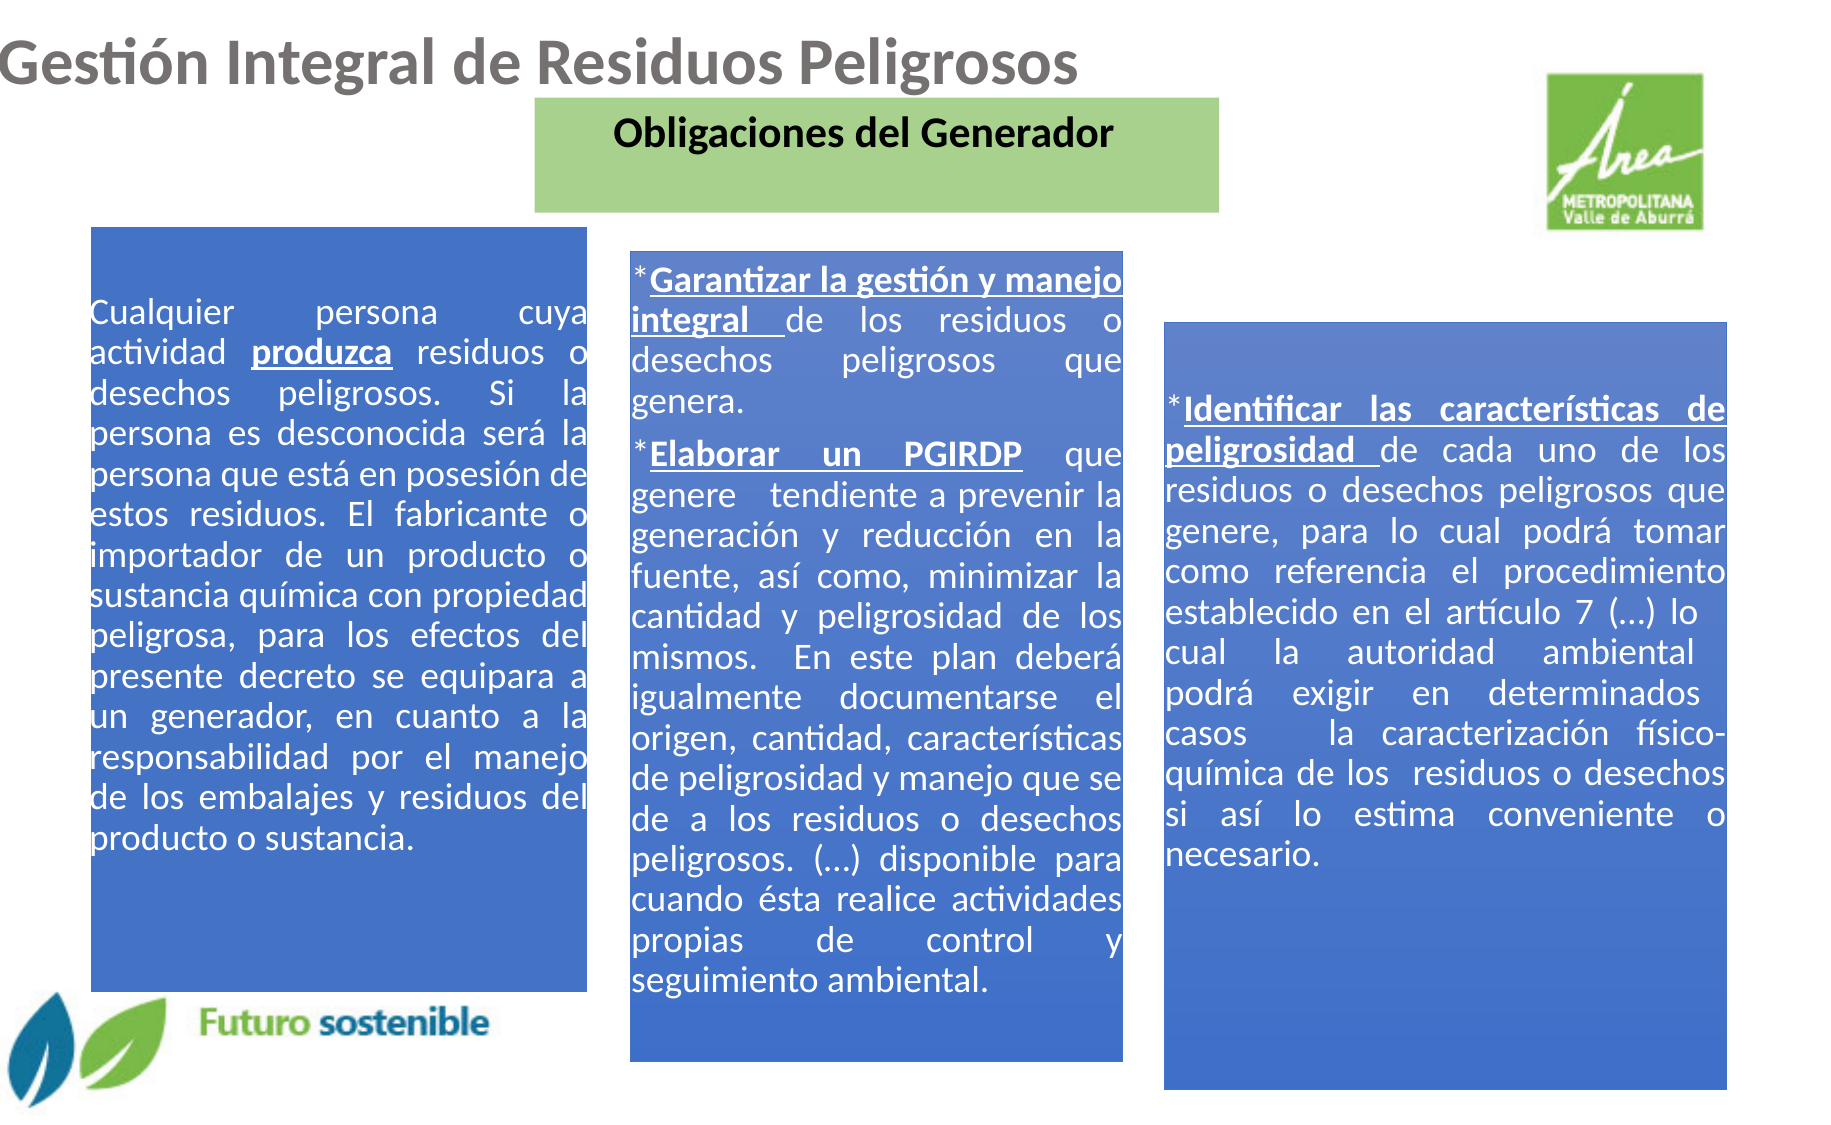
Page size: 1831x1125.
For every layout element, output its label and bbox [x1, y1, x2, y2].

text_box [89, 206, 589, 1013]
picture [0, 5, 1831, 1116]
